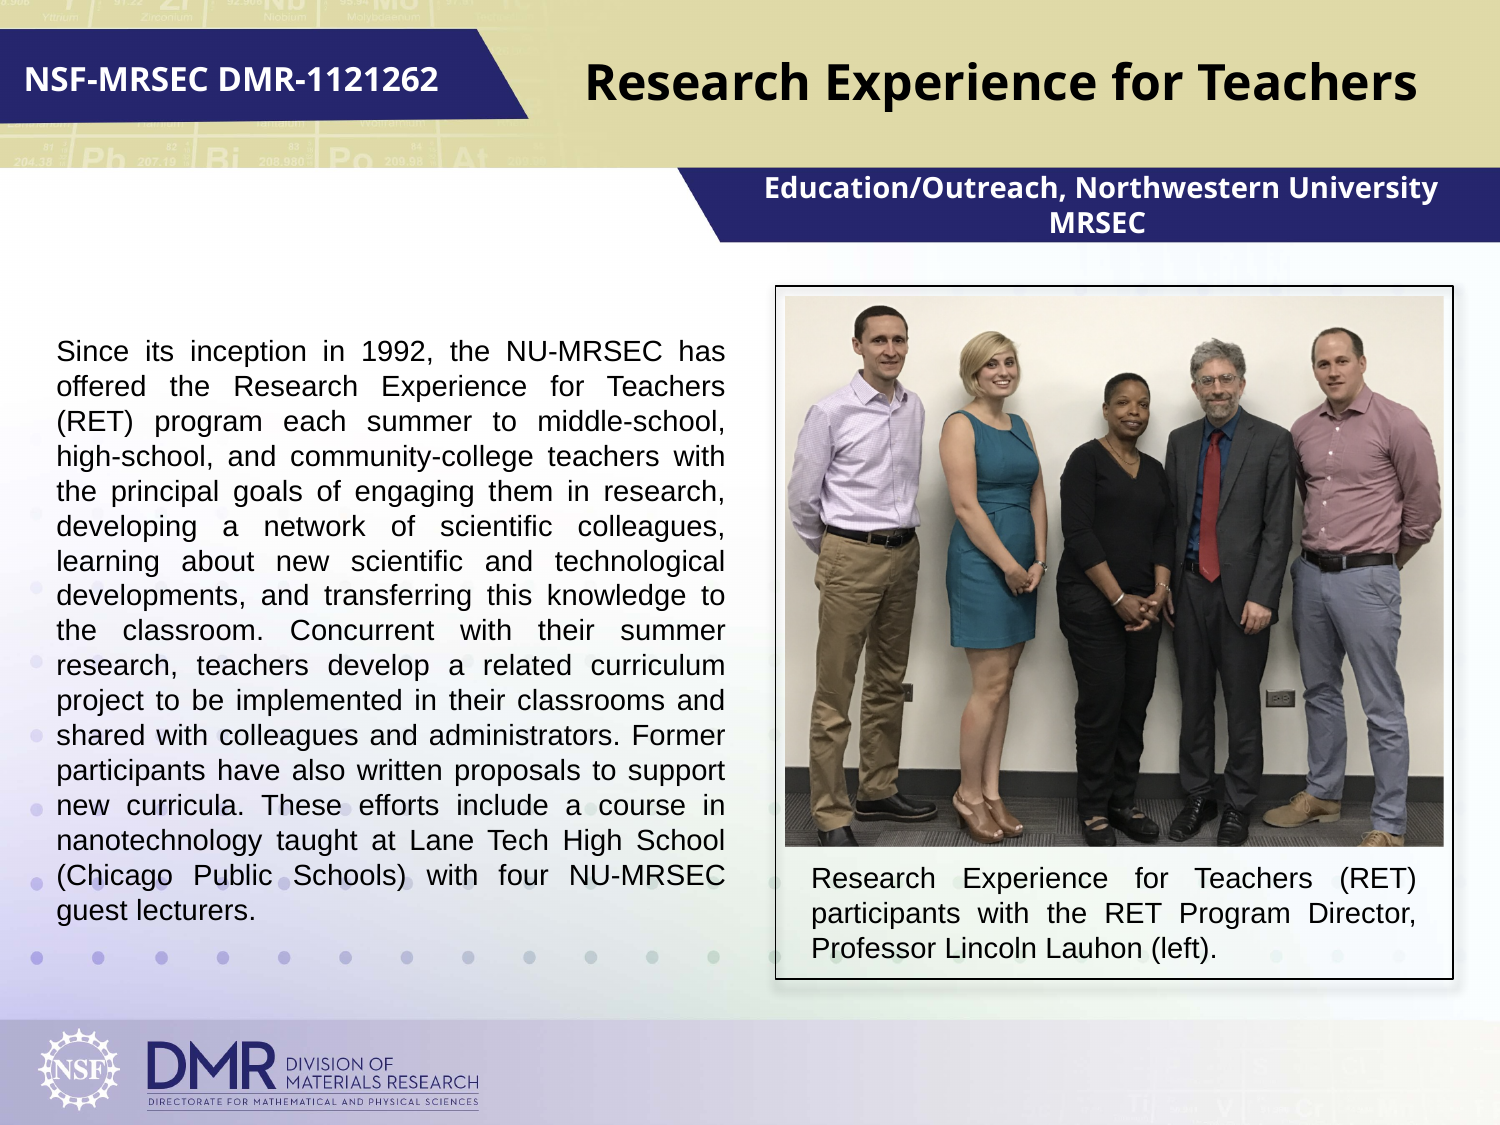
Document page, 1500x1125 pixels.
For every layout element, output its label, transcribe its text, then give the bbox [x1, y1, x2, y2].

picture [0, 0, 1500, 1125]
text_box Education/Outreach, Northwestern University MRSEC [703, 161, 1500, 247]
text_box NSF-MRSEC DMR-1121262 [8, 50, 462, 106]
text_box [774, 285, 1454, 980]
text_box Since its inception in 1992, the NU-MRSEC has offered the Research Experience for Teachers (RET) program each summer to middle-school, high-school, and community-college teachers with the principal goals of engaging them in research, developing a network of scientific colleagues, learning about new scientific and technological developments, and transferring this knowledge to the classroom. Concurrent with their summer research, teachers develop a related curriculum project to be implemented in their classrooms and shared with colleagues and administrators. Former participants have also written proposals to support new curricula. These efforts include a course in nanotechnology taught at Lane Tech High School (Chicago Public Schools) with four NU-MRSEC guest lecturers. [41, 324, 742, 934]
title Research Experience for Teachers [506, 14, 1497, 147]
text_box Research Experience for Teachers (RET) participants with the RET Program Director, Professor Lincoln Lauhon (left). [796, 863, 1433, 972]
